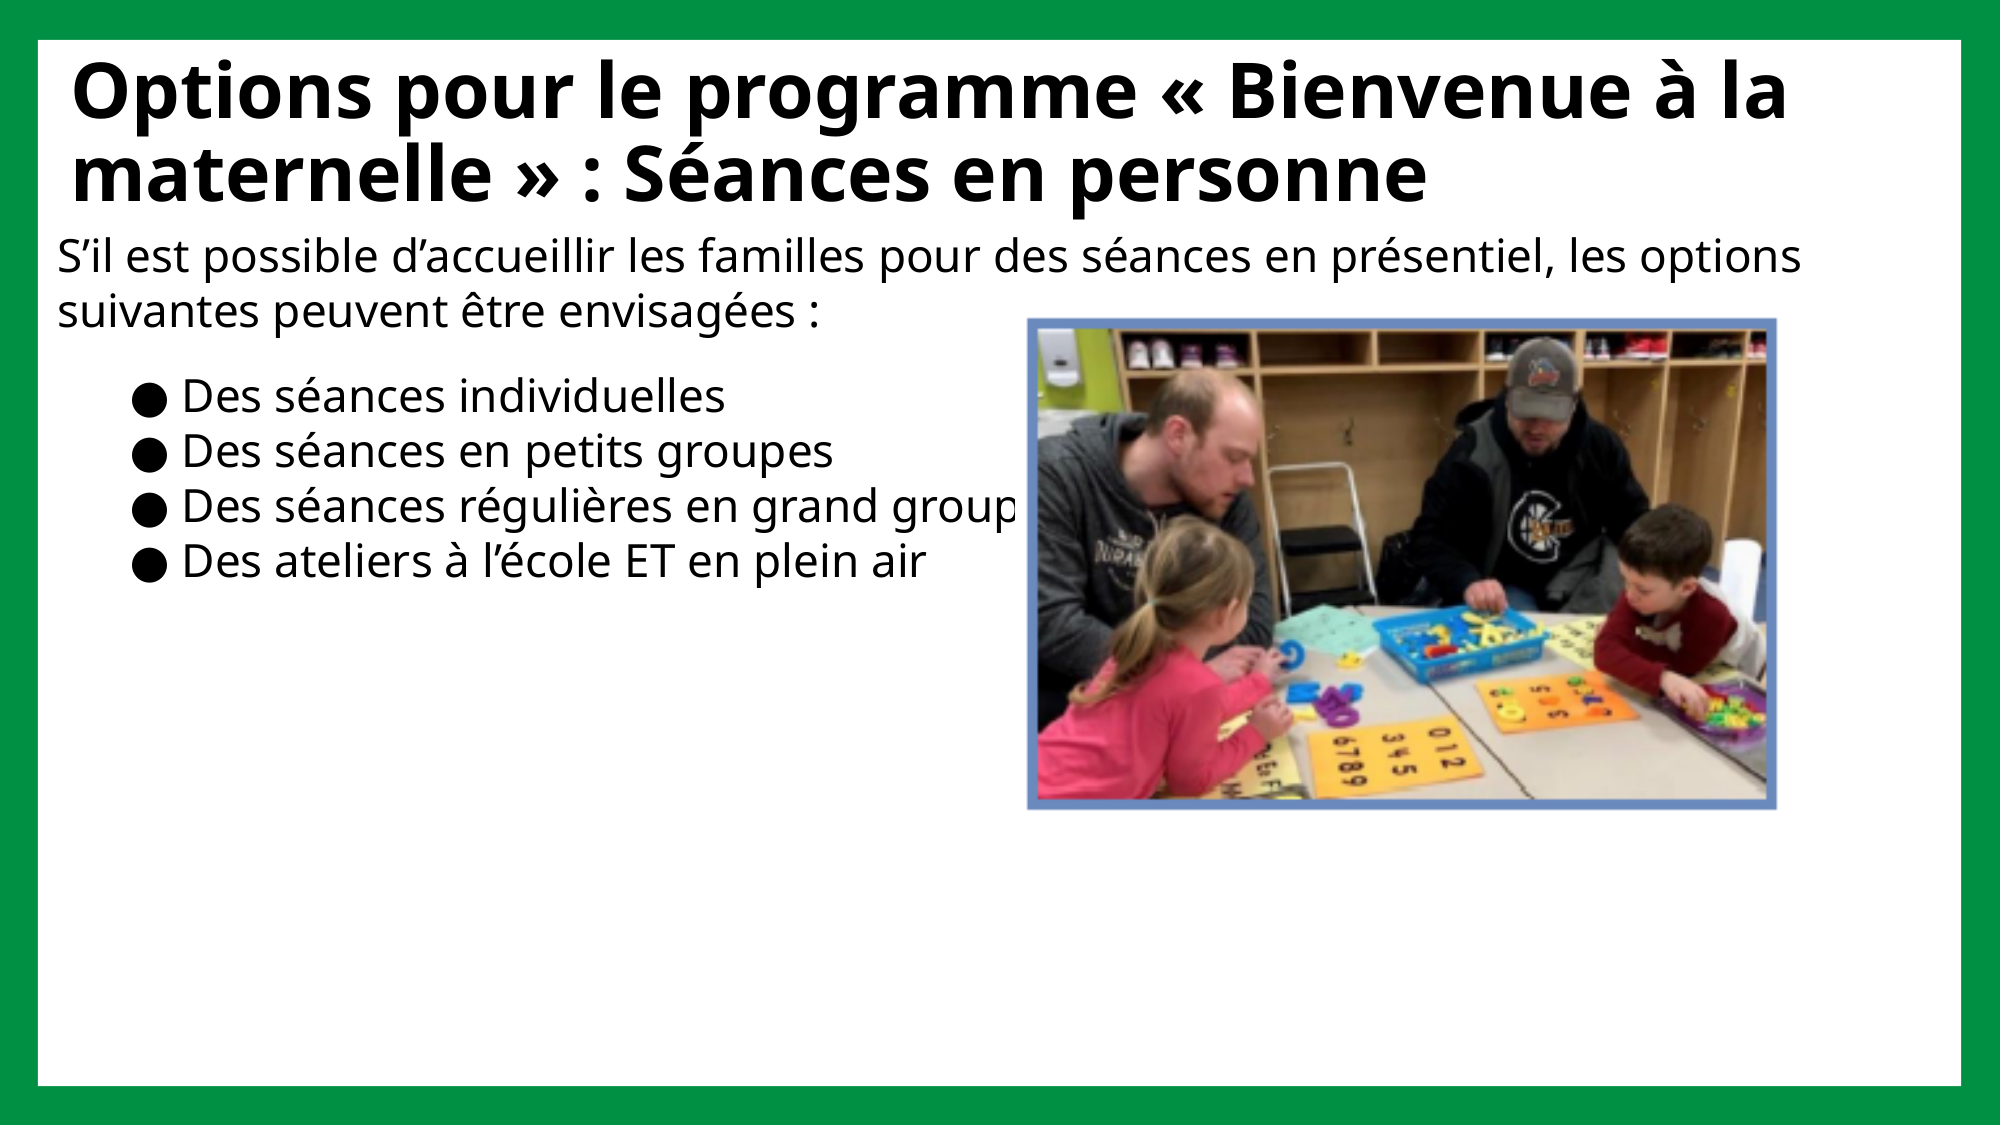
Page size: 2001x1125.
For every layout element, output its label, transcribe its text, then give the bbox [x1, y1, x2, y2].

picture [1015, 306, 1788, 821]
list Options pour le programme « Bienvenue à la maternelle » : Séances en personne [55, 64, 1977, 206]
list S’il est possible d’accueillir les familles pour des séances en présentiel, les options suivantes peuvent être envisagées : ● Des séances individuelles ● Des séances en petits groupes ● Des séances régulières en grand groupe ● Des ateliers à l’école ET en plein air [42, 219, 1960, 992]
